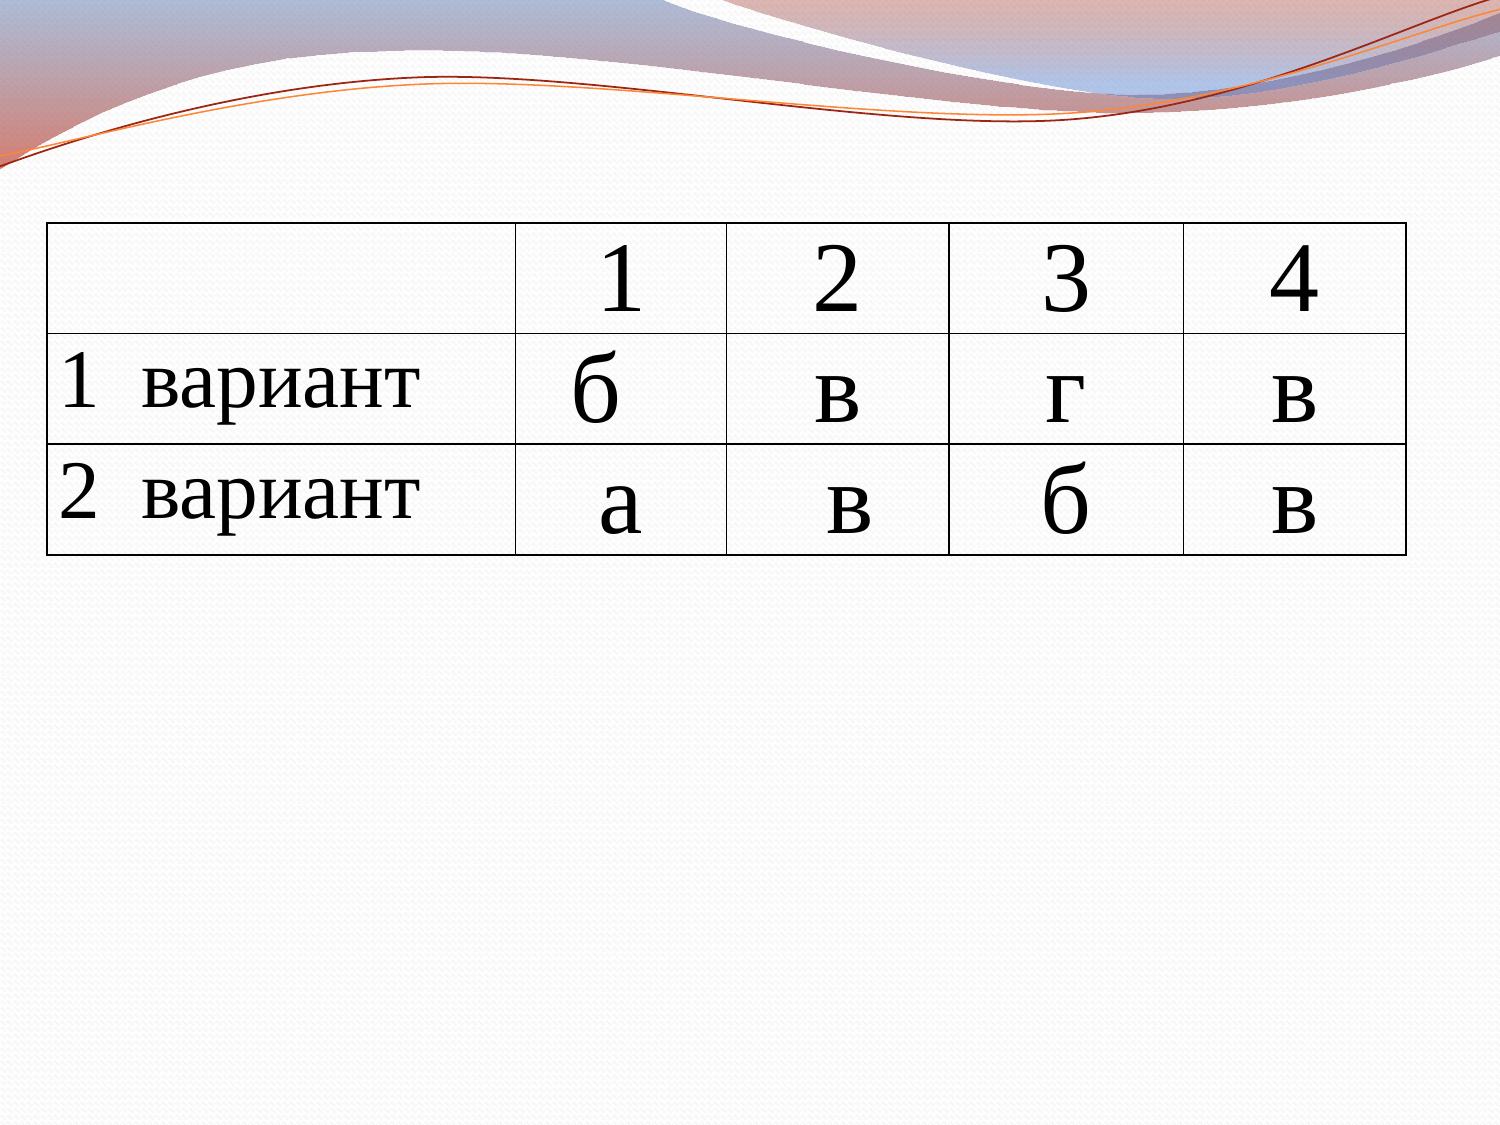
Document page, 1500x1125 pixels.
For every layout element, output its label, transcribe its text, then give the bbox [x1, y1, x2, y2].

table_header 3 [950, 224, 1183, 333]
table_cell 2 вариант [48, 445, 515, 554]
table_header [48, 224, 515, 333]
table_cell в [1184, 334, 1405, 443]
table_cell а [516, 445, 726, 554]
table_cell 1 вариант [48, 334, 515, 443]
table_header 4 [1184, 224, 1405, 333]
table_cell б [516, 334, 726, 443]
table_cell в [1184, 445, 1405, 554]
table_header 1 [516, 224, 726, 333]
table_cell в [727, 445, 948, 554]
table_cell в [727, 334, 948, 443]
table_cell г [950, 334, 1183, 443]
text_box [0, 0, 1500, 75]
table_cell б [950, 445, 1183, 554]
table_header 2 [727, 224, 948, 333]
